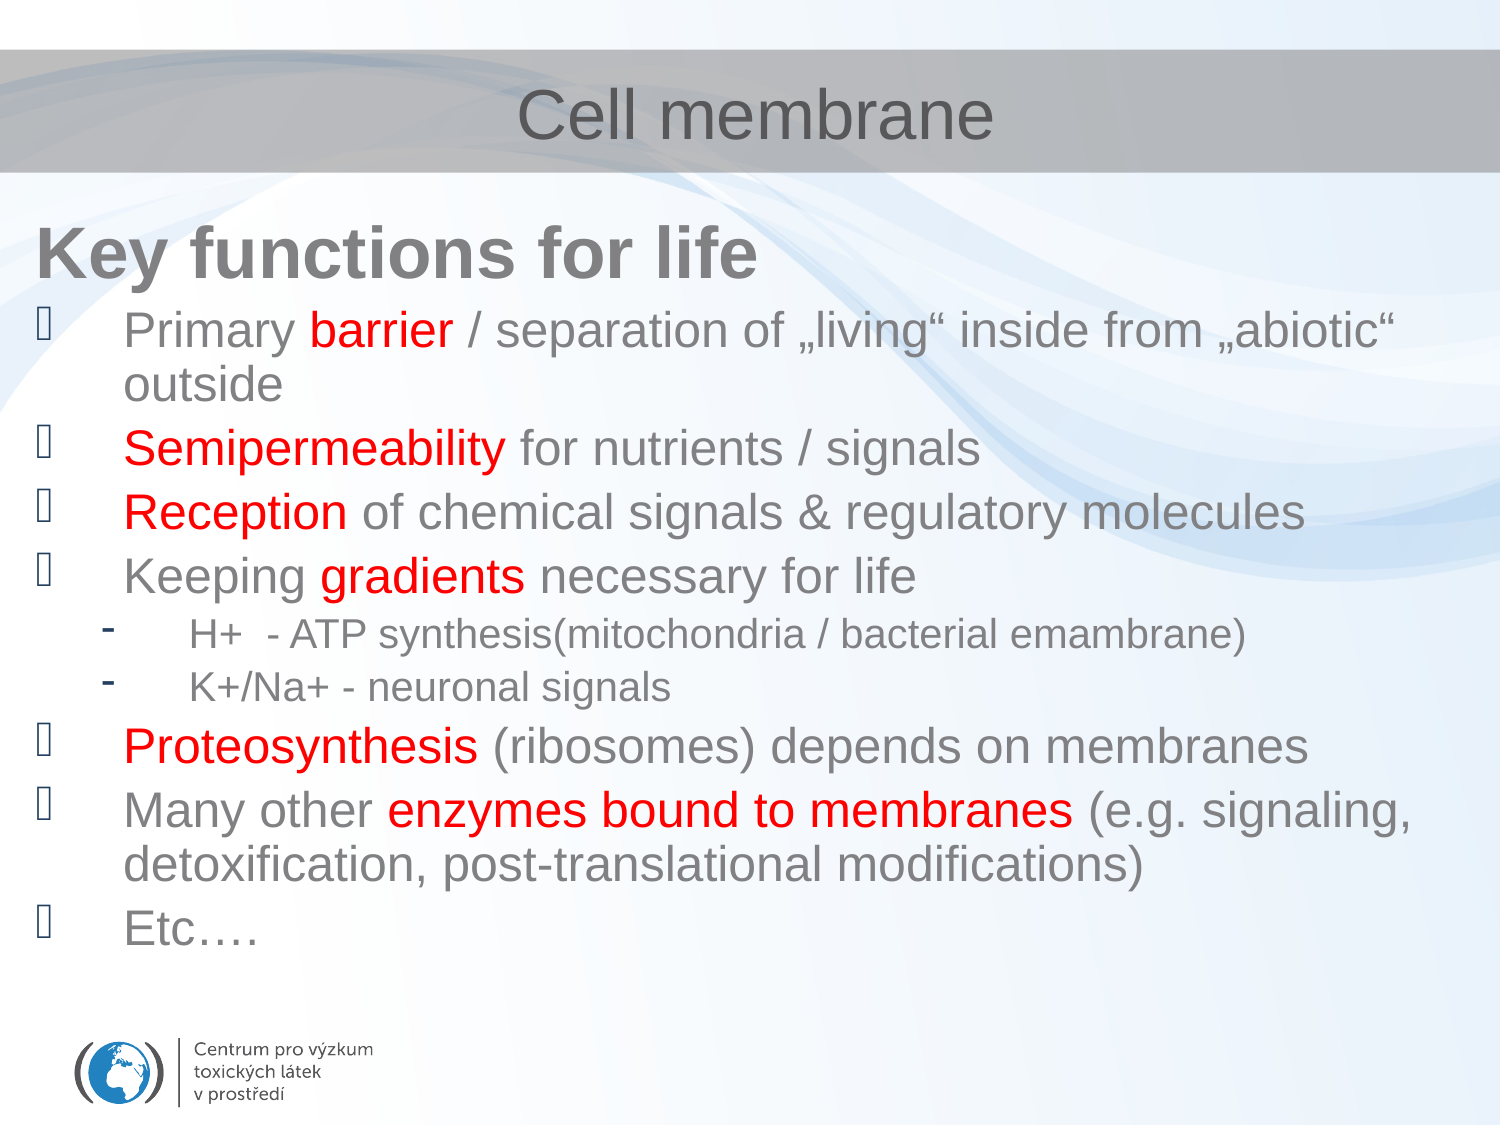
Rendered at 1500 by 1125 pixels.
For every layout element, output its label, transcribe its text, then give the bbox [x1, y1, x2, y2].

picture [0, 173, 1500, 1125]
title Cell membrane [0, 49, 1500, 173]
list Key functions for life Primary barrier / separation of „living“ inside from „abiotic“ outside Semipermeability for nutrients / signals Reception of chemical signals & regulatory molecules Keeping gradients necessary for life H+ - ATP synthesis(mitochondria / bacterial emambrane) K+/Na+ - neuronal signals Proteosynthesis (ribosomes) depends on membranes Many other enzymes bound to membranes (e.g. signaling, detoxification, post-translational modifications) Etc…. [20, 207, 1471, 996]
picture [0, 0, 1500, 49]
